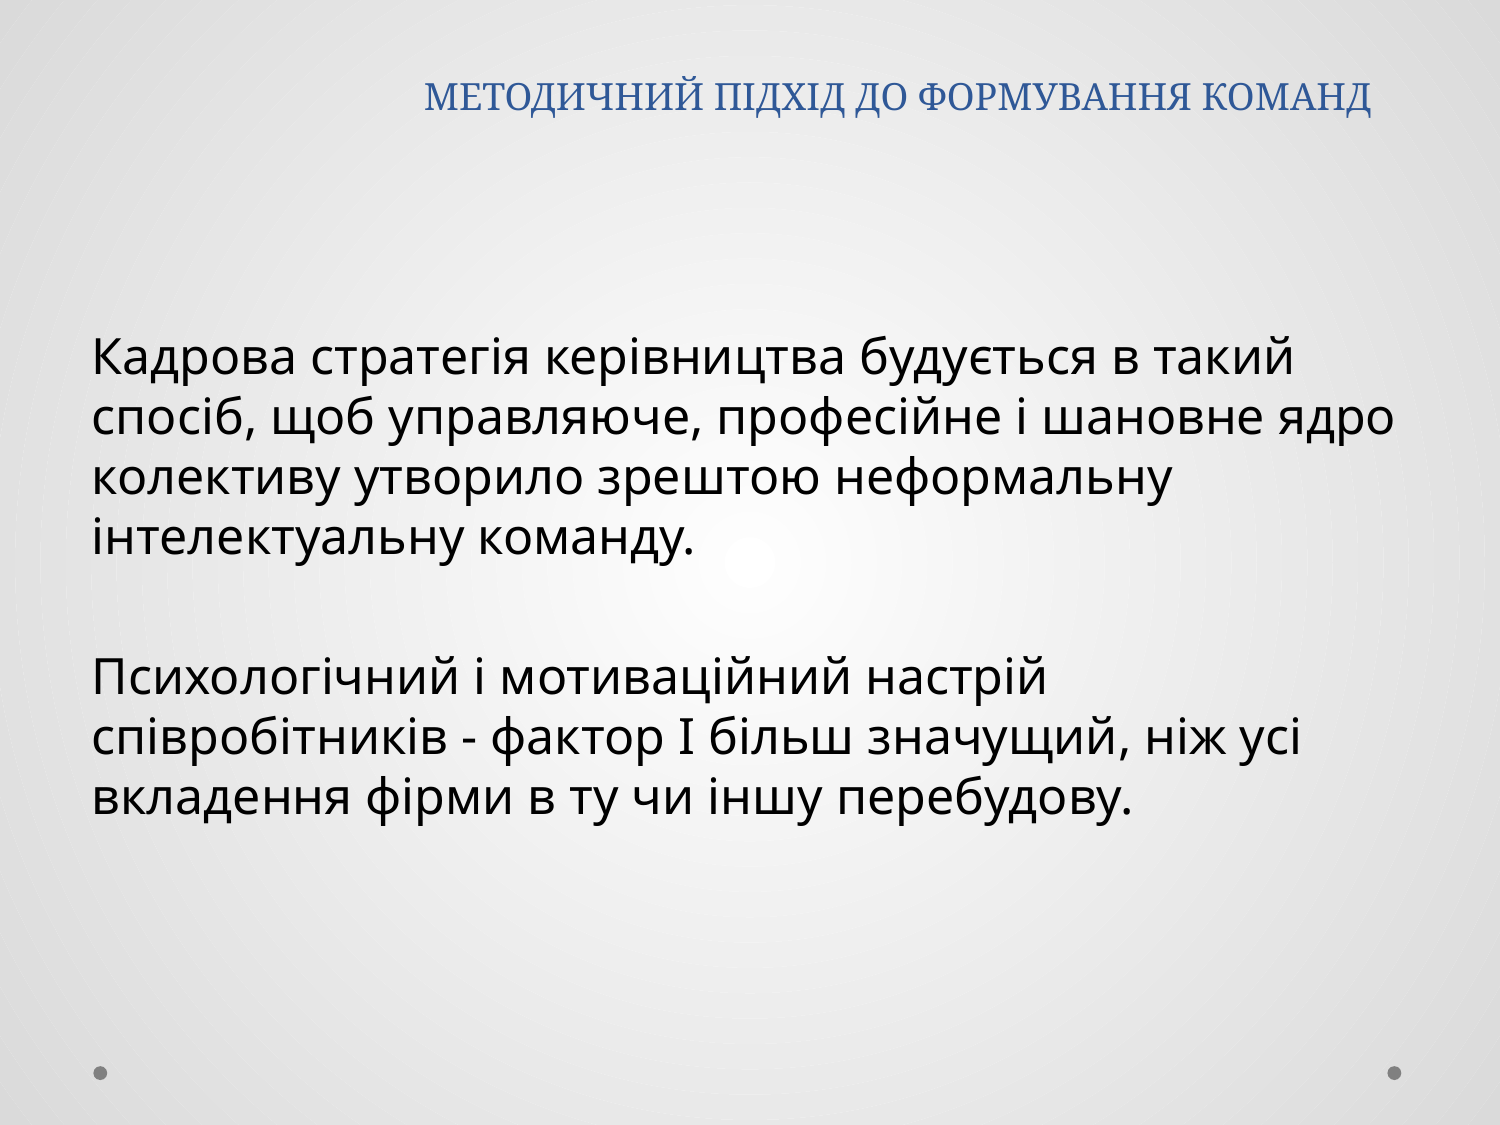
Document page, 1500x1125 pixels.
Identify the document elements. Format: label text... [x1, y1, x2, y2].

title МЕТОДИЧНИЙ ПІДХІД ДО ФОРМУВАННЯ КОМАНД [112, 54, 1388, 126]
subtitle Кадрова стратегія керівництва будується в такий спосіб, щоб управляюче, професійне і шановне ядро колективу утворило зрештою неформальну інтелектуальну команду. Психологічний і мотиваційний настрій співробітників - фактор I більш значущий, ніж усі вкладення фірми в ту чи іншу перебудову. [76, 160, 1424, 1059]
